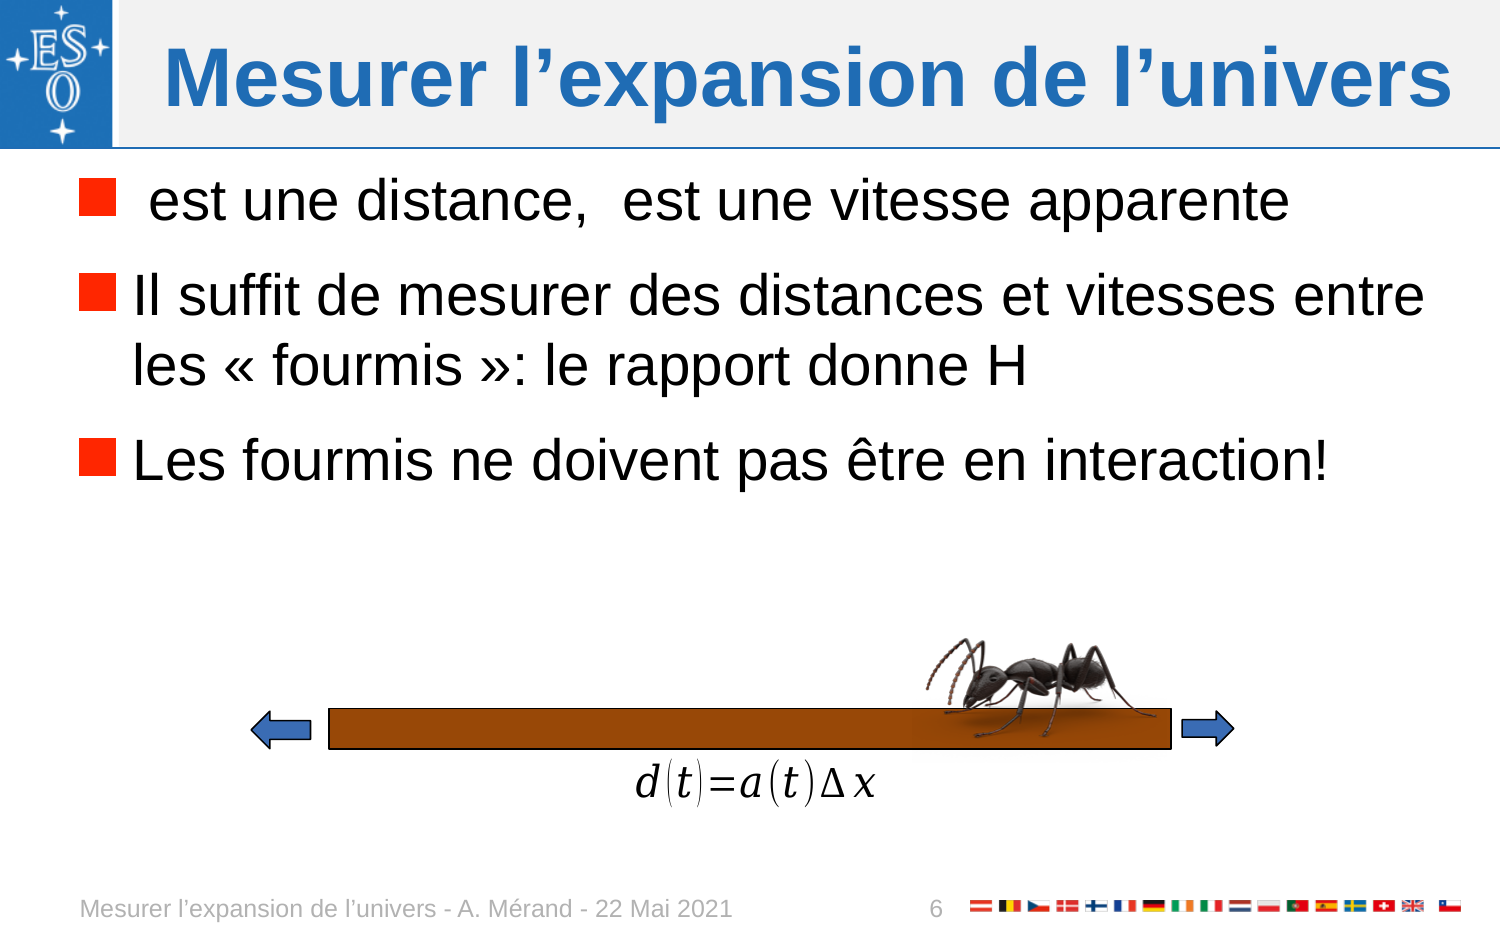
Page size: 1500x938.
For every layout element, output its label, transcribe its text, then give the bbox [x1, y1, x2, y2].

slide_number 6 [854, 882, 959, 933]
text_box [251, 711, 311, 749]
picture [970, 900, 1461, 912]
text_box [328, 708, 907, 750]
text_box [1182, 711, 1234, 746]
picture [79, 178, 116, 216]
picture [79, 273, 116, 311]
footer Mesurer l’expansion de l’univers - A. Mérand - 22 Mai 2021 [64, 882, 854, 933]
picture [79, 438, 116, 476]
picture [912, 597, 1167, 778]
title Mesurer l’expansion de l’univers [118, 0, 1500, 147]
